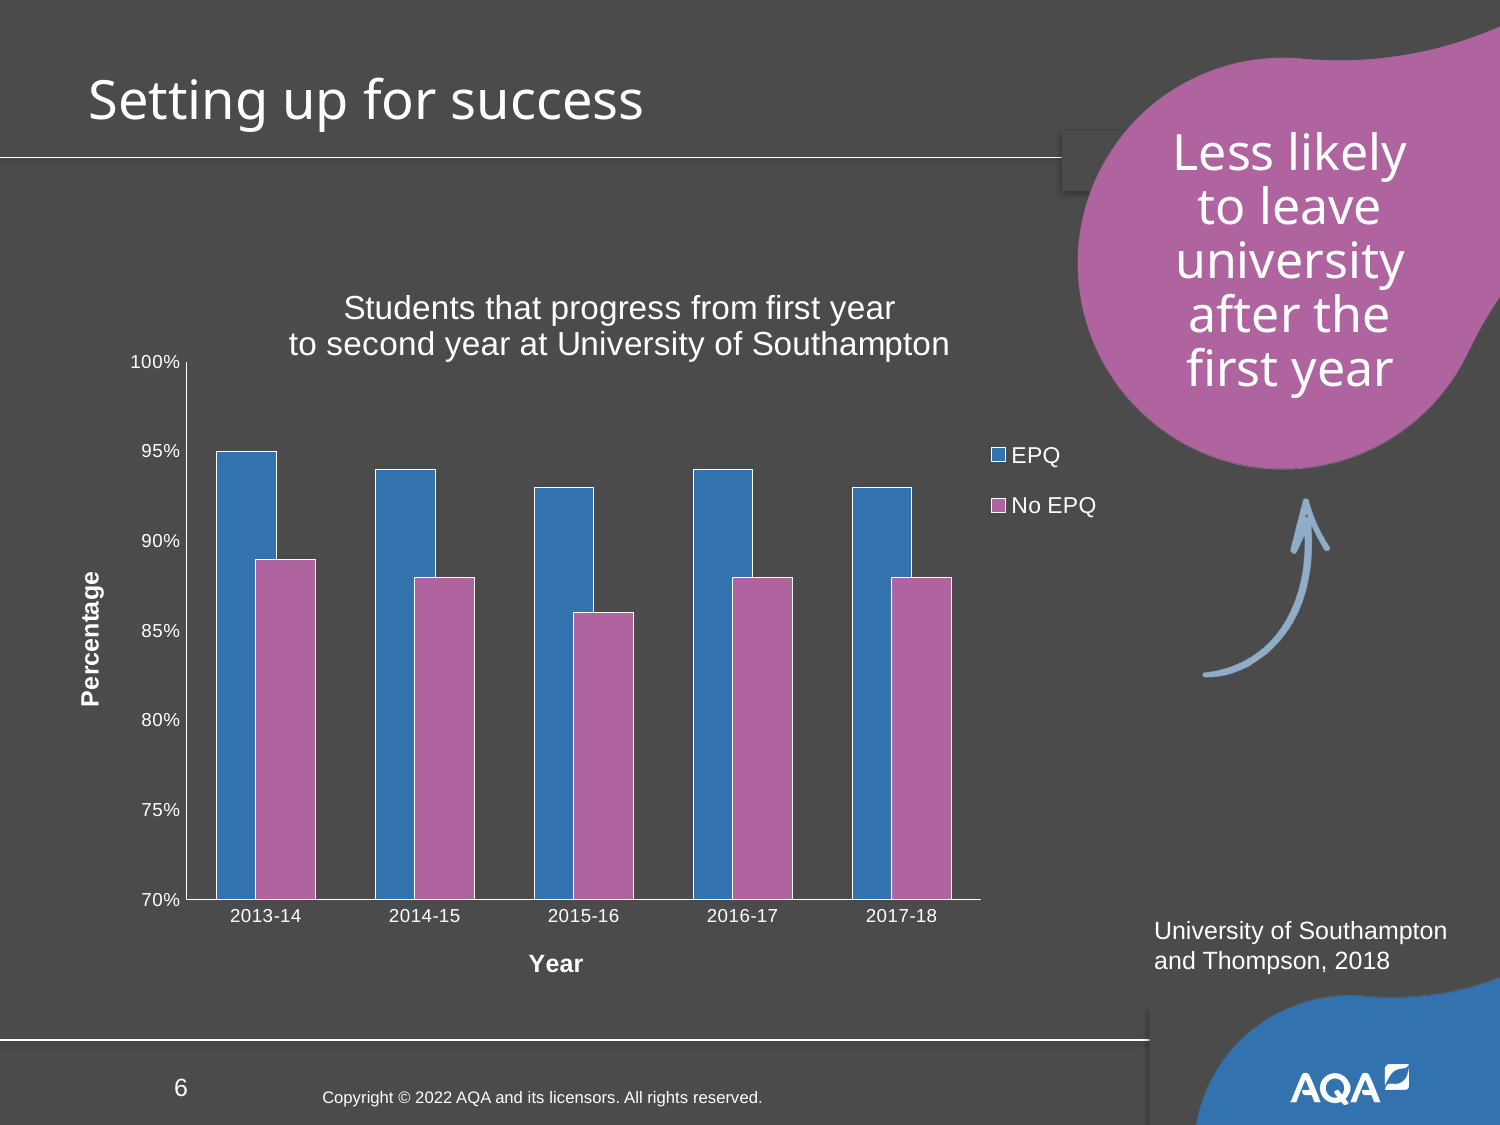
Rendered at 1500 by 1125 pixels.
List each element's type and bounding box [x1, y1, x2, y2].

chart [69, 237, 1109, 1011]
picture [0, 0, 1500, 1125]
